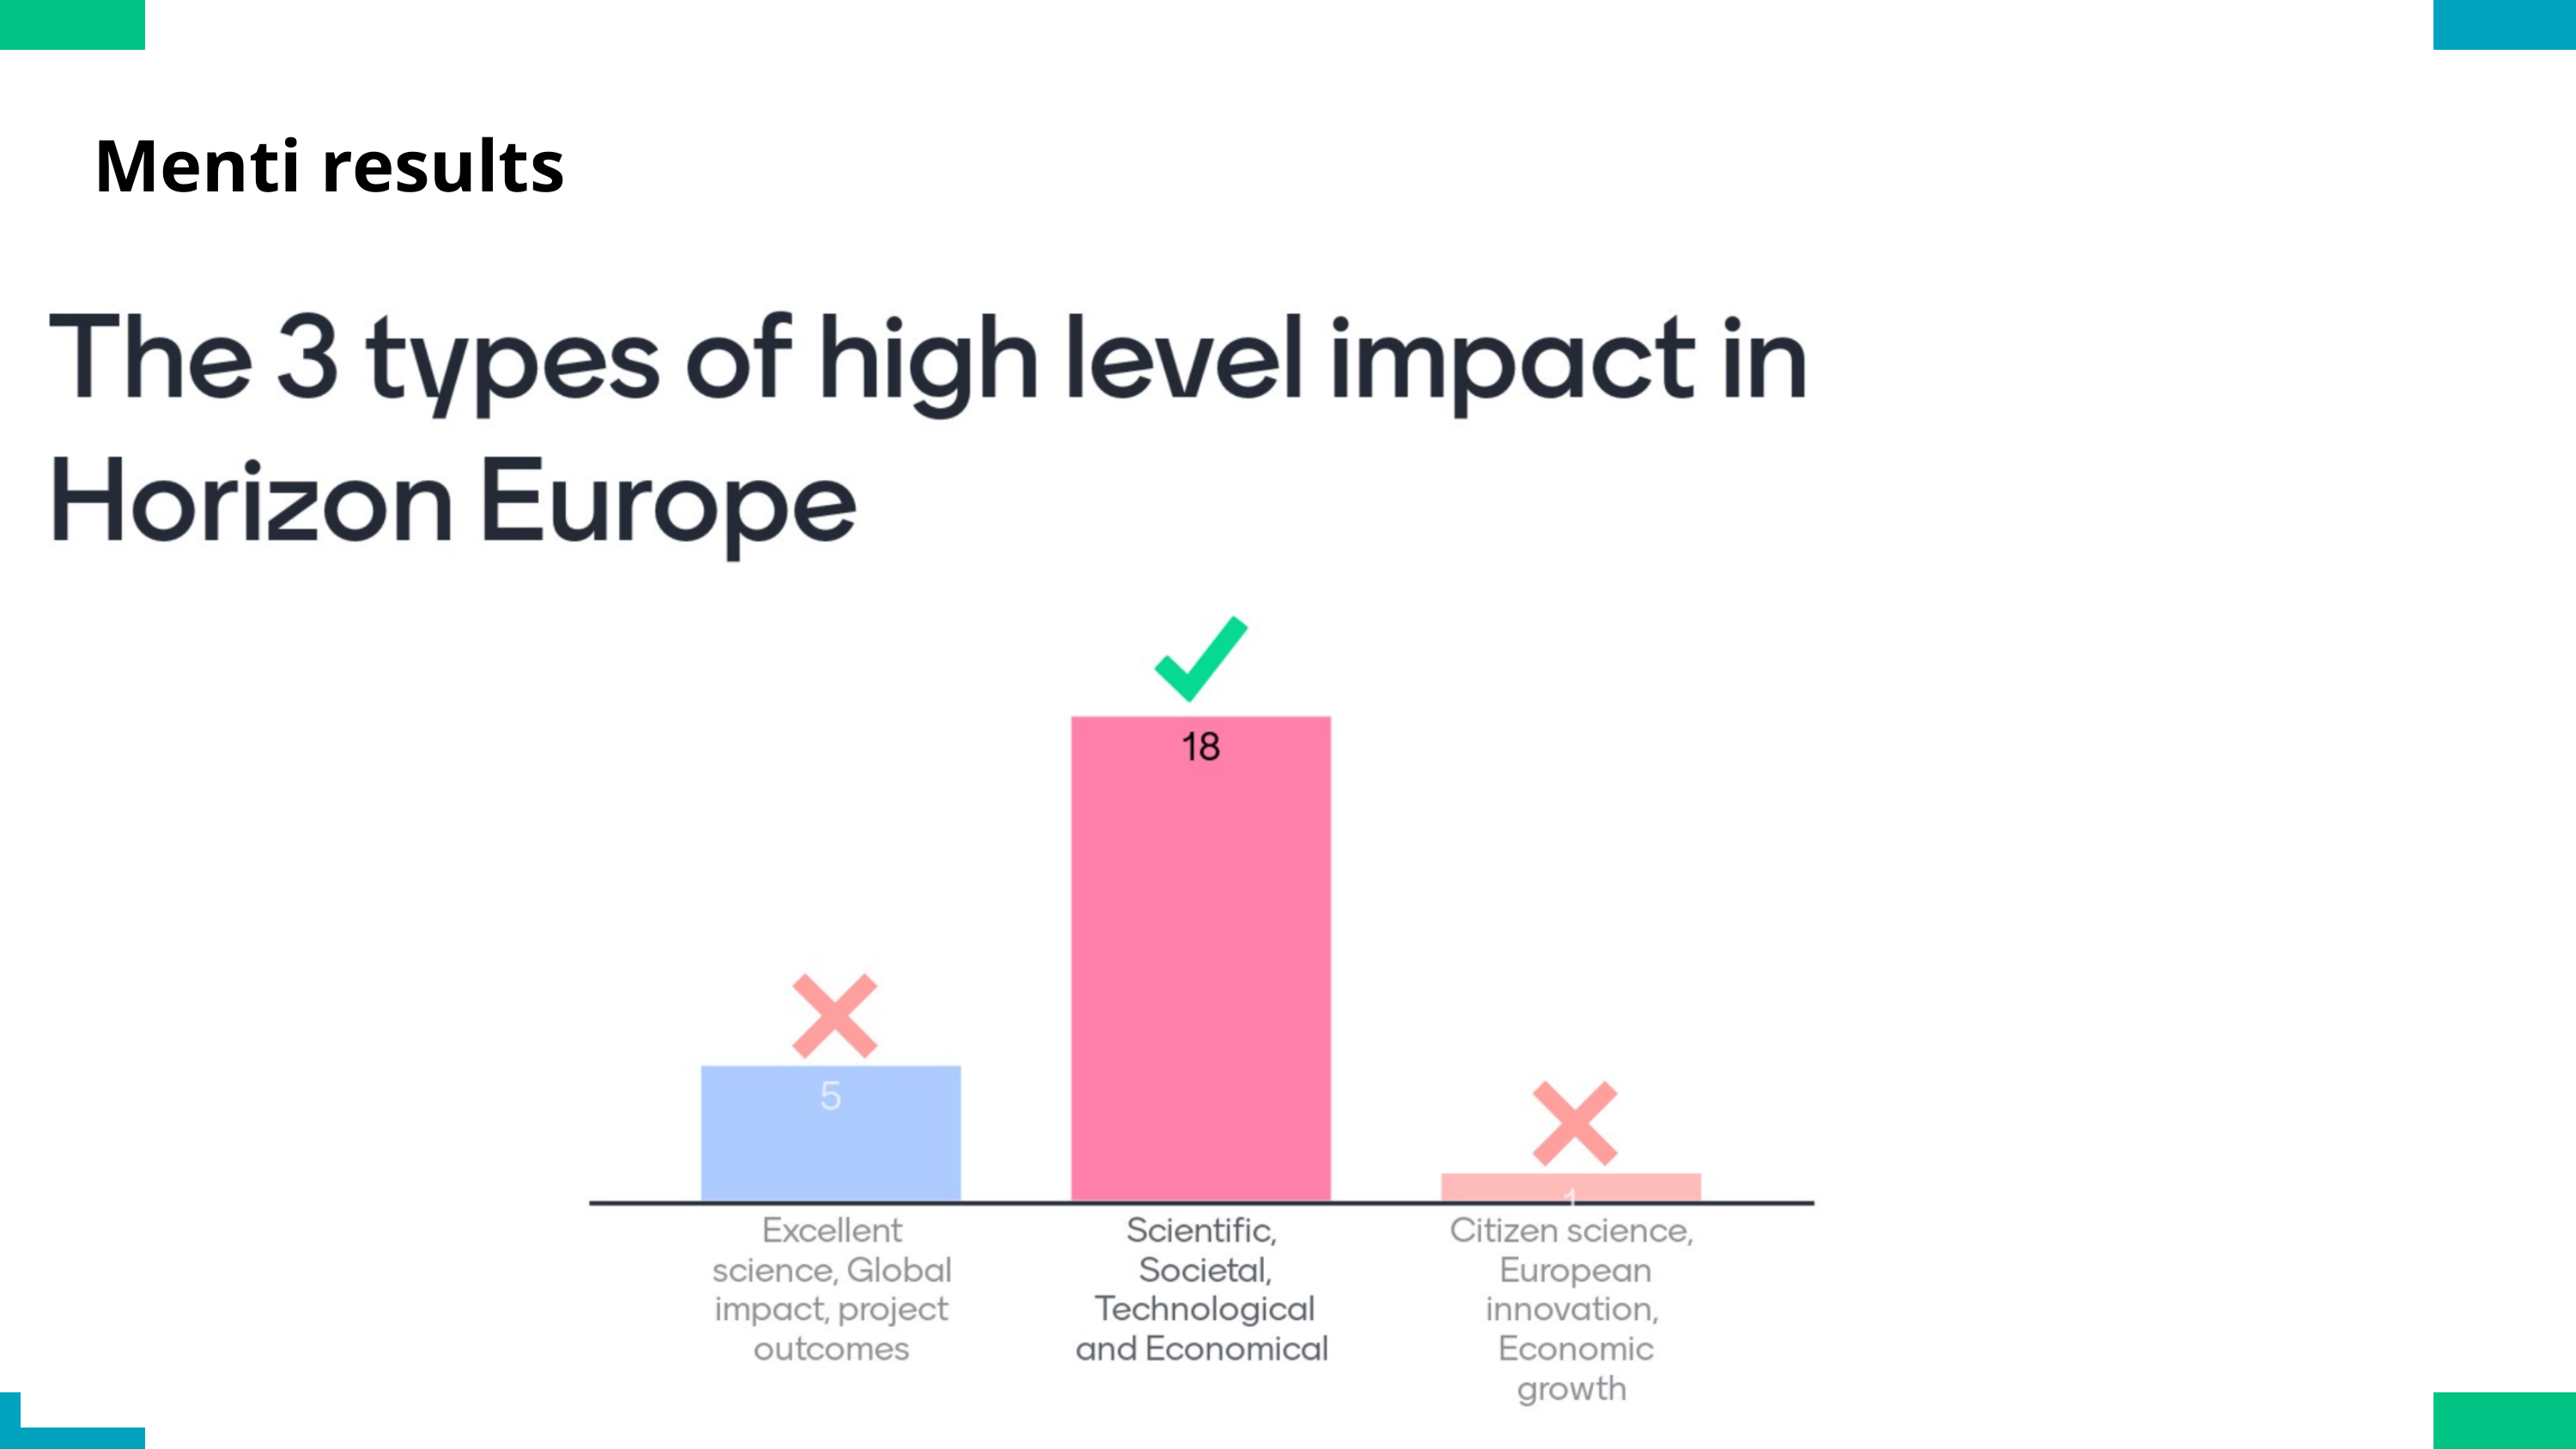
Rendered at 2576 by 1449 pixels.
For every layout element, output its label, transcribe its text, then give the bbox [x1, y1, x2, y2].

text_box Menti results [80, 107, 1379, 220]
picture [21, 241, 1963, 1428]
